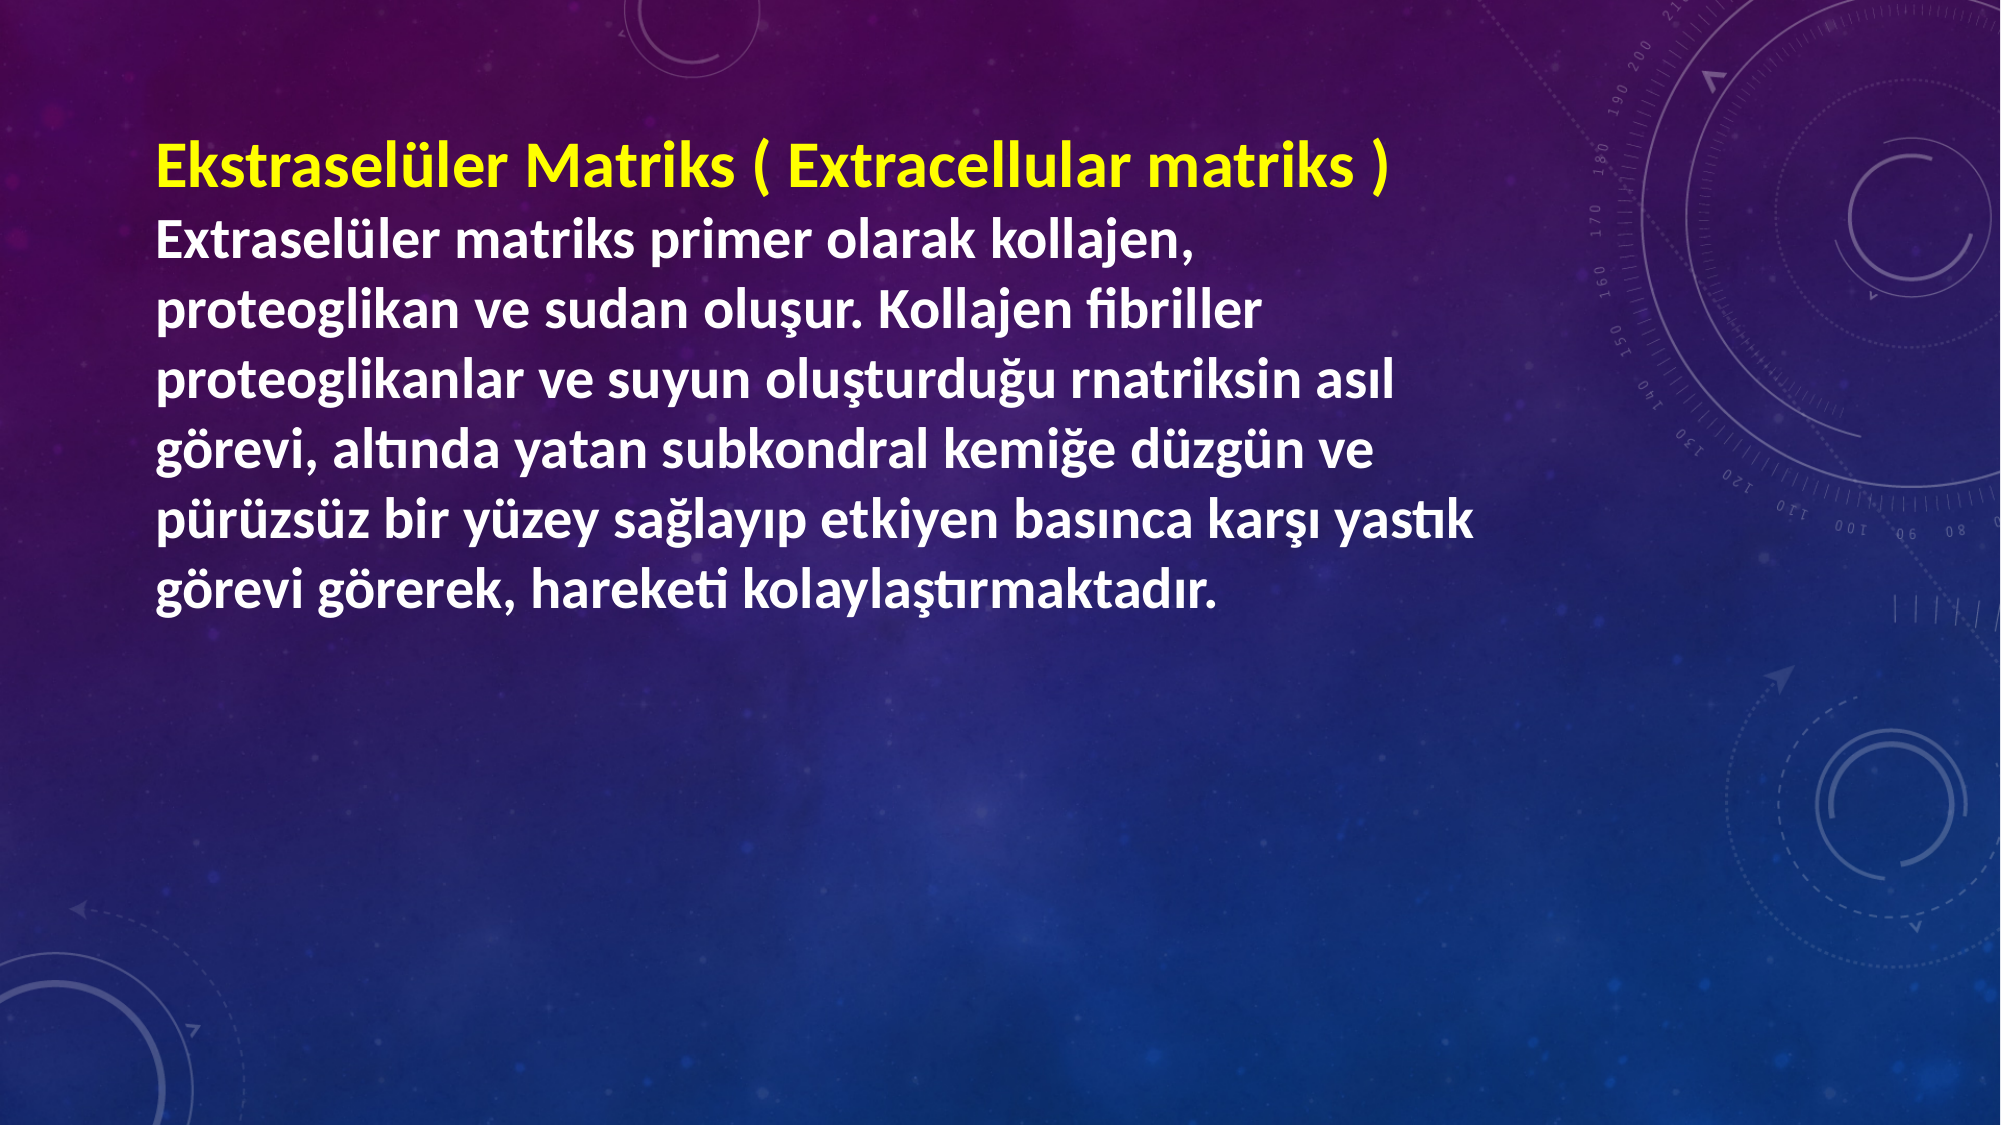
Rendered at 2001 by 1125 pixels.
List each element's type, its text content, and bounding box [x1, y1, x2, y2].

text_box Ekstraselüler Matriks ( Extracellular matriks ) Extraselüler matriks primer olarak kollajen, proteoglikan ve sudan oluşur. Kollajen fibriller proteoglikanlar ve suyun oluşturduğu rnatriksin asıl görevi, altında yatan subkondral kemiğe düzgün ve pürüzsüz bir yüzey sağlayıp etkiyen basınca karşı yastık görevi görerek, hareketi kolaylaştırmaktadır. [140, 113, 1500, 628]
picture [0, 0, 2001, 1125]
